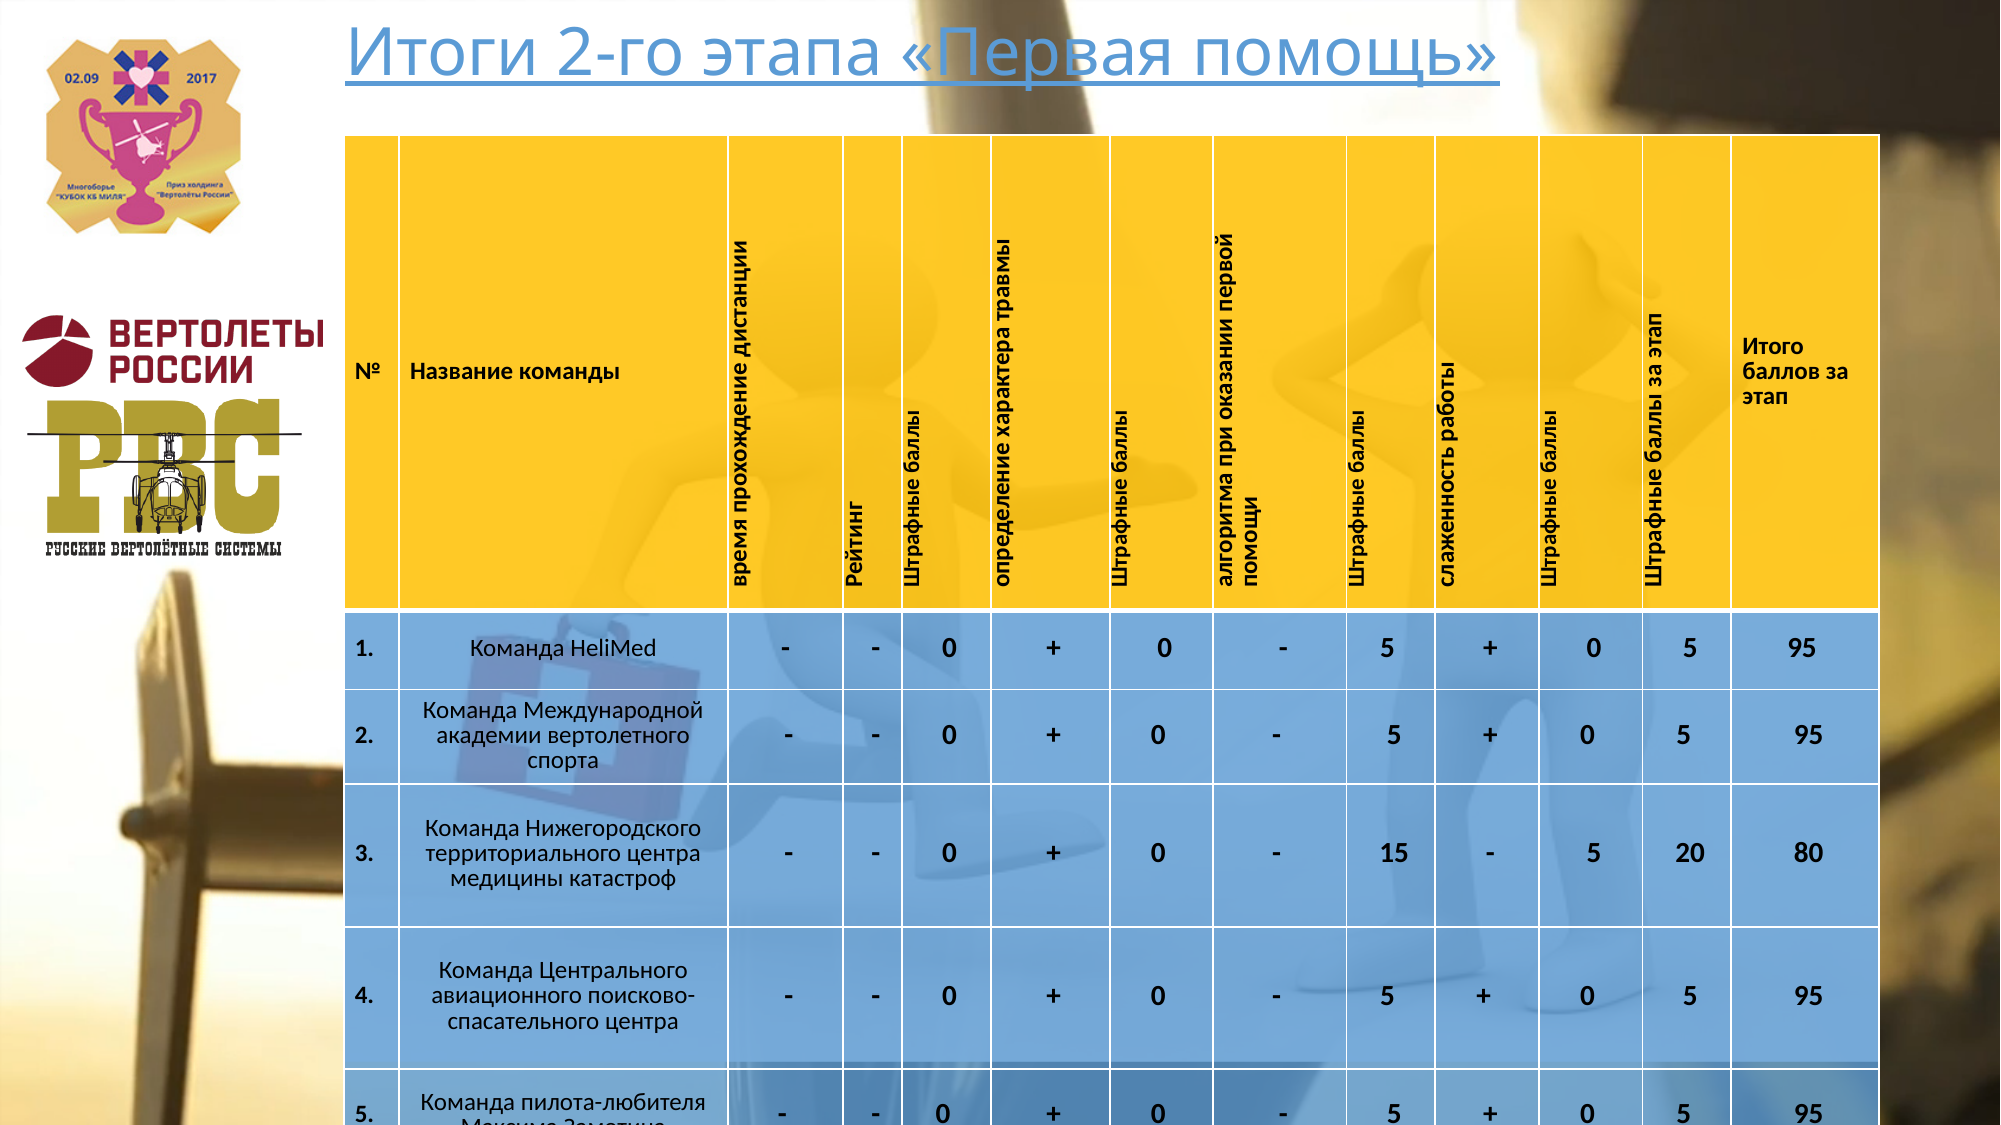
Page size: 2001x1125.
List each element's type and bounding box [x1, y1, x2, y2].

text_box [0, 0, 2000, 1125]
list [25, 18, 262, 255]
picture [27, 398, 302, 556]
picture [22, 313, 323, 387]
picture [343, 135, 1880, 1062]
